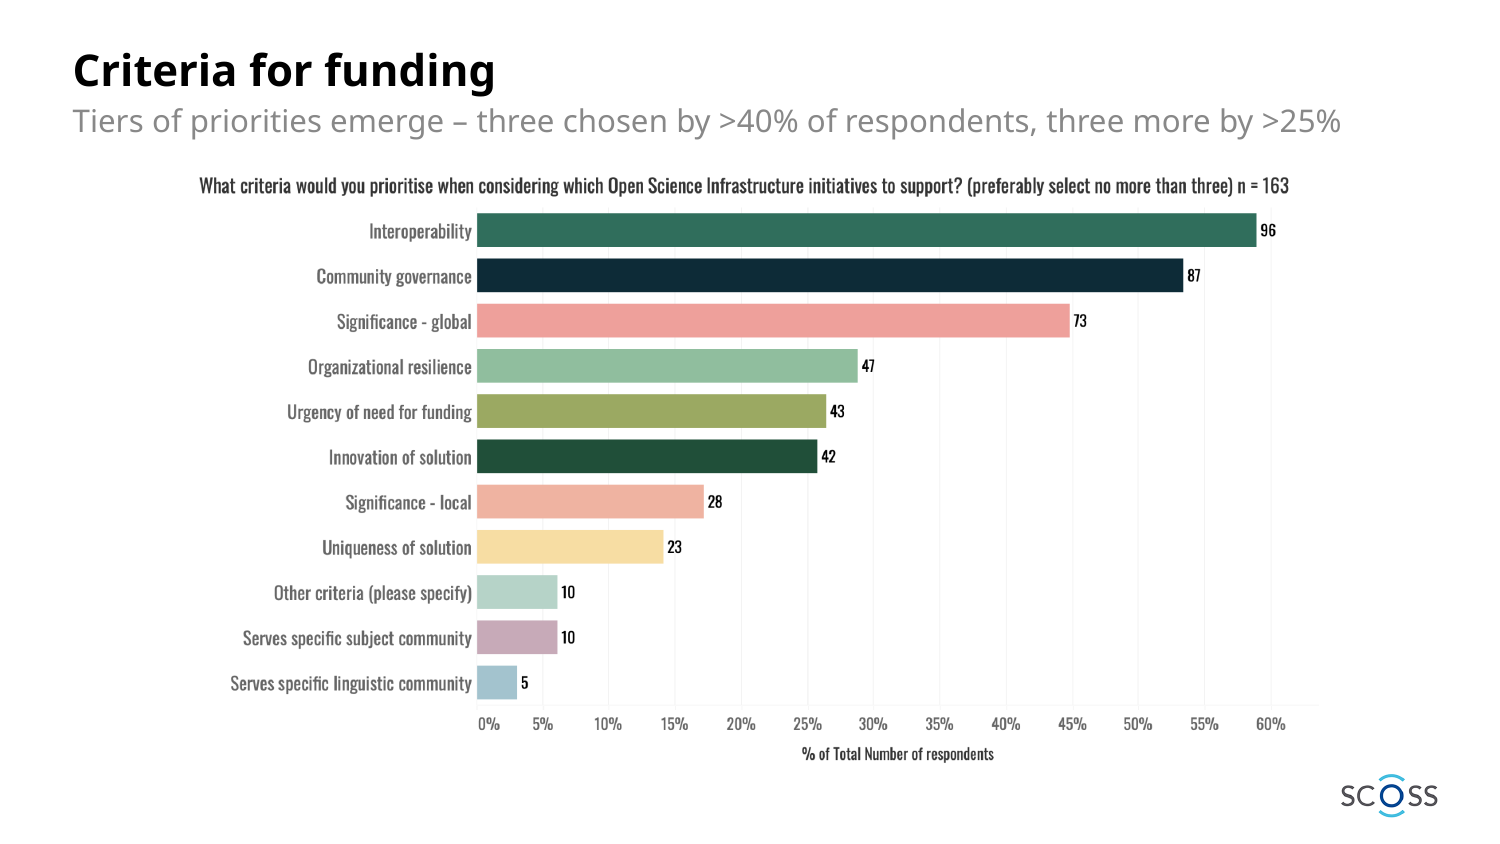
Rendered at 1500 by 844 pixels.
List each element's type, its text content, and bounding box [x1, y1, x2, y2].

text_box Tiers of priorities emerge – three chosen by >40% of respondents, three more by >25% [61, 95, 1454, 187]
picture [195, 163, 1319, 772]
picture [1323, 770, 1454, 823]
text_box Criteria for funding [61, 42, 1257, 95]
